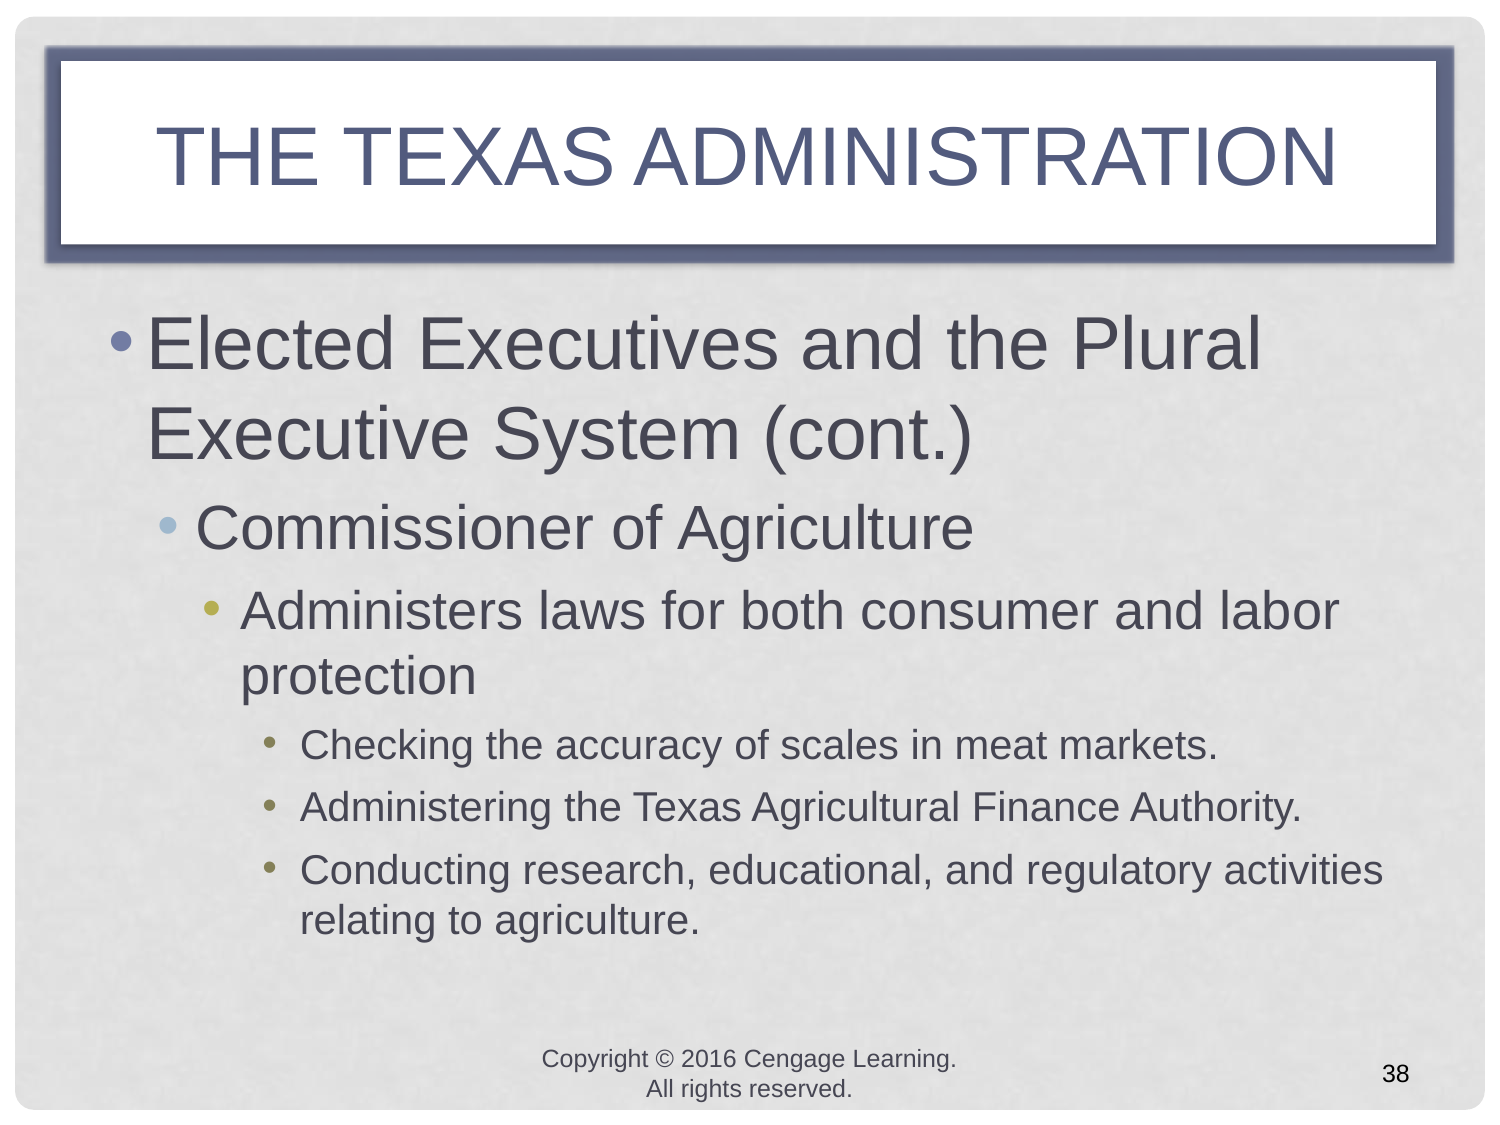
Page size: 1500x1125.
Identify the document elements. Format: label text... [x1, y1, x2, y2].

title the texas administration [69, 66, 1425, 238]
footer Copyright © 2016 Cengage Learning. All rights reserved. [512, 1042, 988, 1103]
list Elected Executives and the Plural Executive System (cont.) Commissioner of Agriculture Administers laws for both consumer and labor protection Checking the accuracy of scales in meat markets. Administering the Texas Agricultural Finance Authority. Conducting research, educational, and regulatory activities relating to agriculture. [75, 287, 1425, 1005]
slide_number 38 [1074, 1042, 1425, 1103]
picture [15, 16, 1485, 1110]
